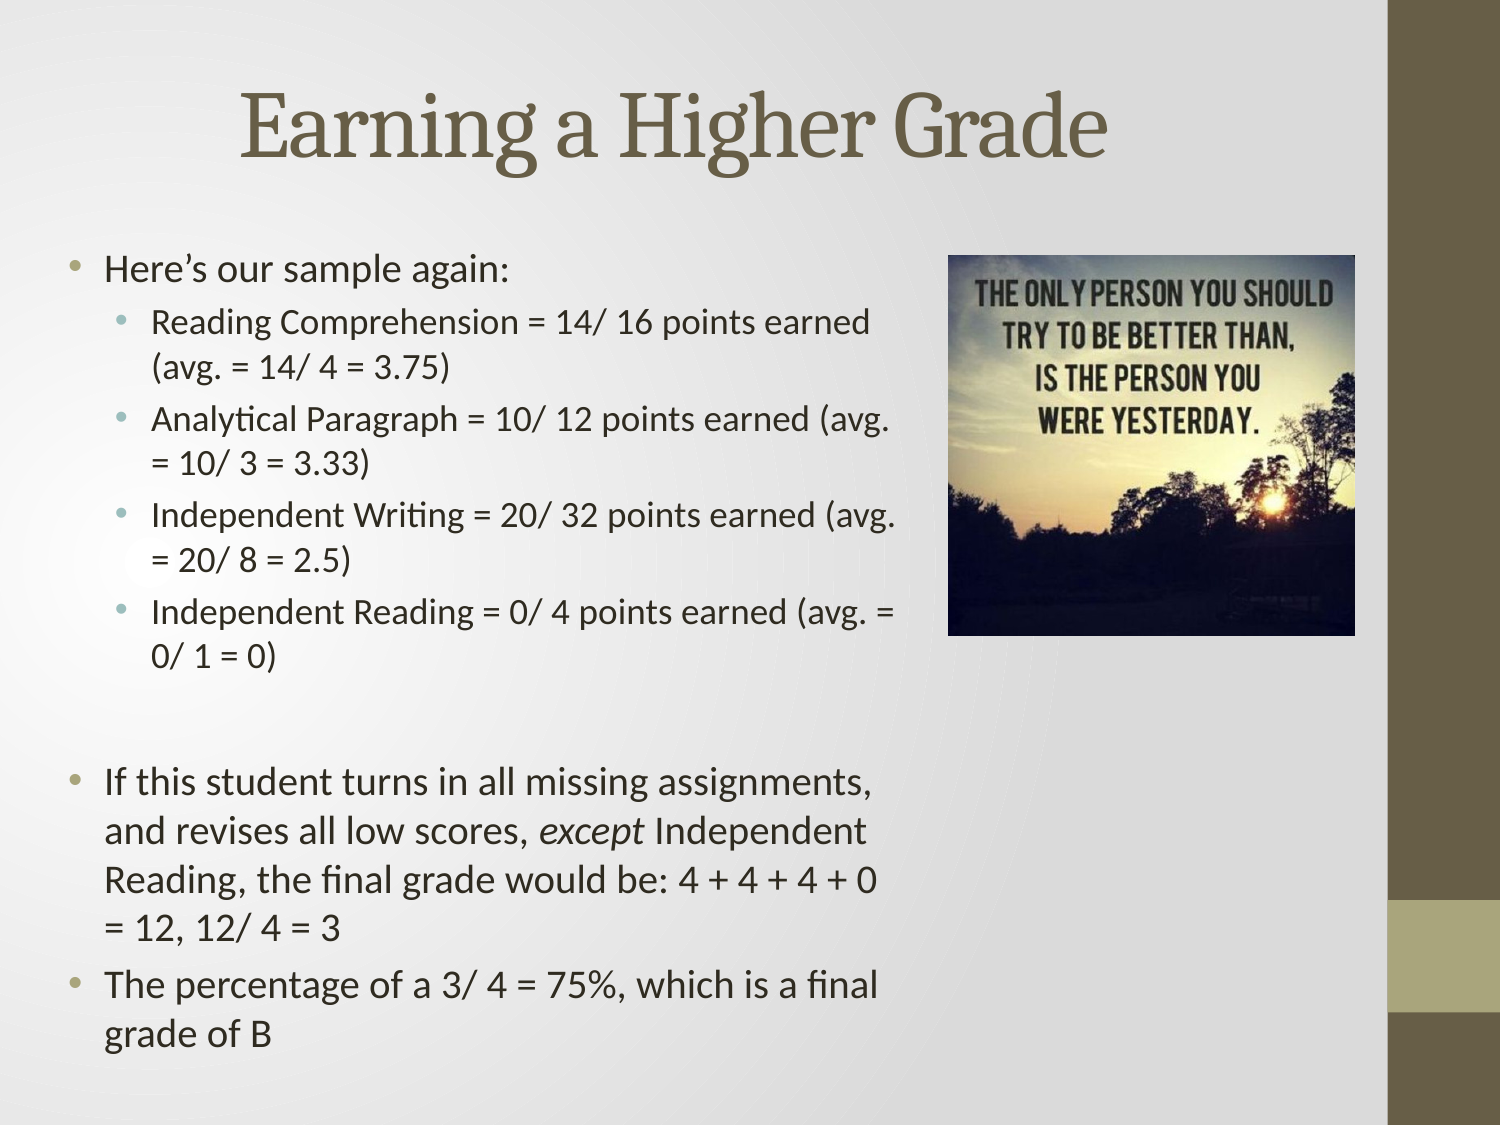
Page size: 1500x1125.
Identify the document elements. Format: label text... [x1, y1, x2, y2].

picture [948, 255, 1355, 637]
title Earning a Higher Grade [223, 25, 1281, 213]
list Here’s our sample again: Reading Comprehension = 14/ 16 points earned (avg. = 14/ 4 = 3.75) Analytical Paragraph = 10/ 12 points earned (avg. = 10/ 3 = 3.33) Independent Writing = 20/ 32 points earned (avg. = 20/ 8 = 2.5) Independent Reading = 0/ 4 points earned (avg. = 0/ 1 = 0) If this student turns in all missing assignments, and revises all low scores, except Independent Reading, the final grade would be: 4 + 4 + 4 + 0 = 12, 12/ 4 = 3 The percentage of a 3/ 4 = 75%, which is a final grade of B [35, 233, 919, 1064]
